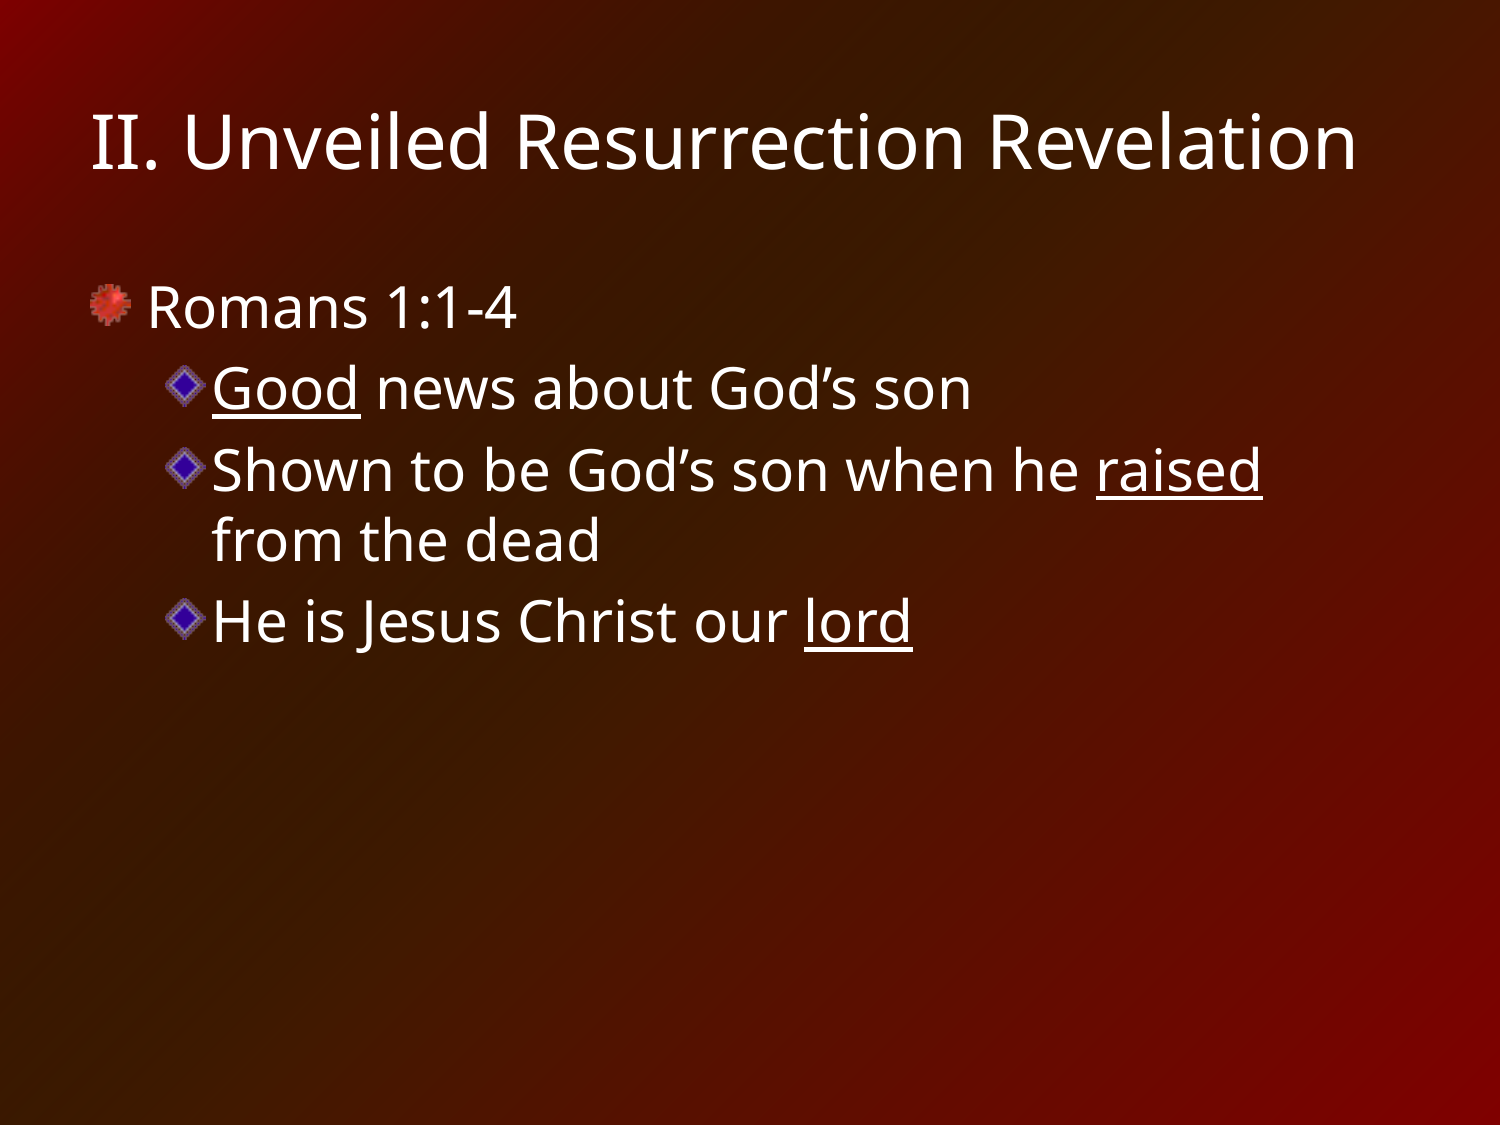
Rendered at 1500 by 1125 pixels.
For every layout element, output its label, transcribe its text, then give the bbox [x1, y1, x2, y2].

title II. Unveiled Resurrection Revelation [75, 45, 1450, 233]
picture [165, 365, 206, 407]
picture [165, 447, 206, 489]
picture [90, 284, 131, 326]
list Romans 1:1-4 Good news about God’s son Shown to be God’s son when he raised from the dead He is Jesus Christ our lord [75, 262, 1425, 1005]
picture [165, 598, 206, 640]
